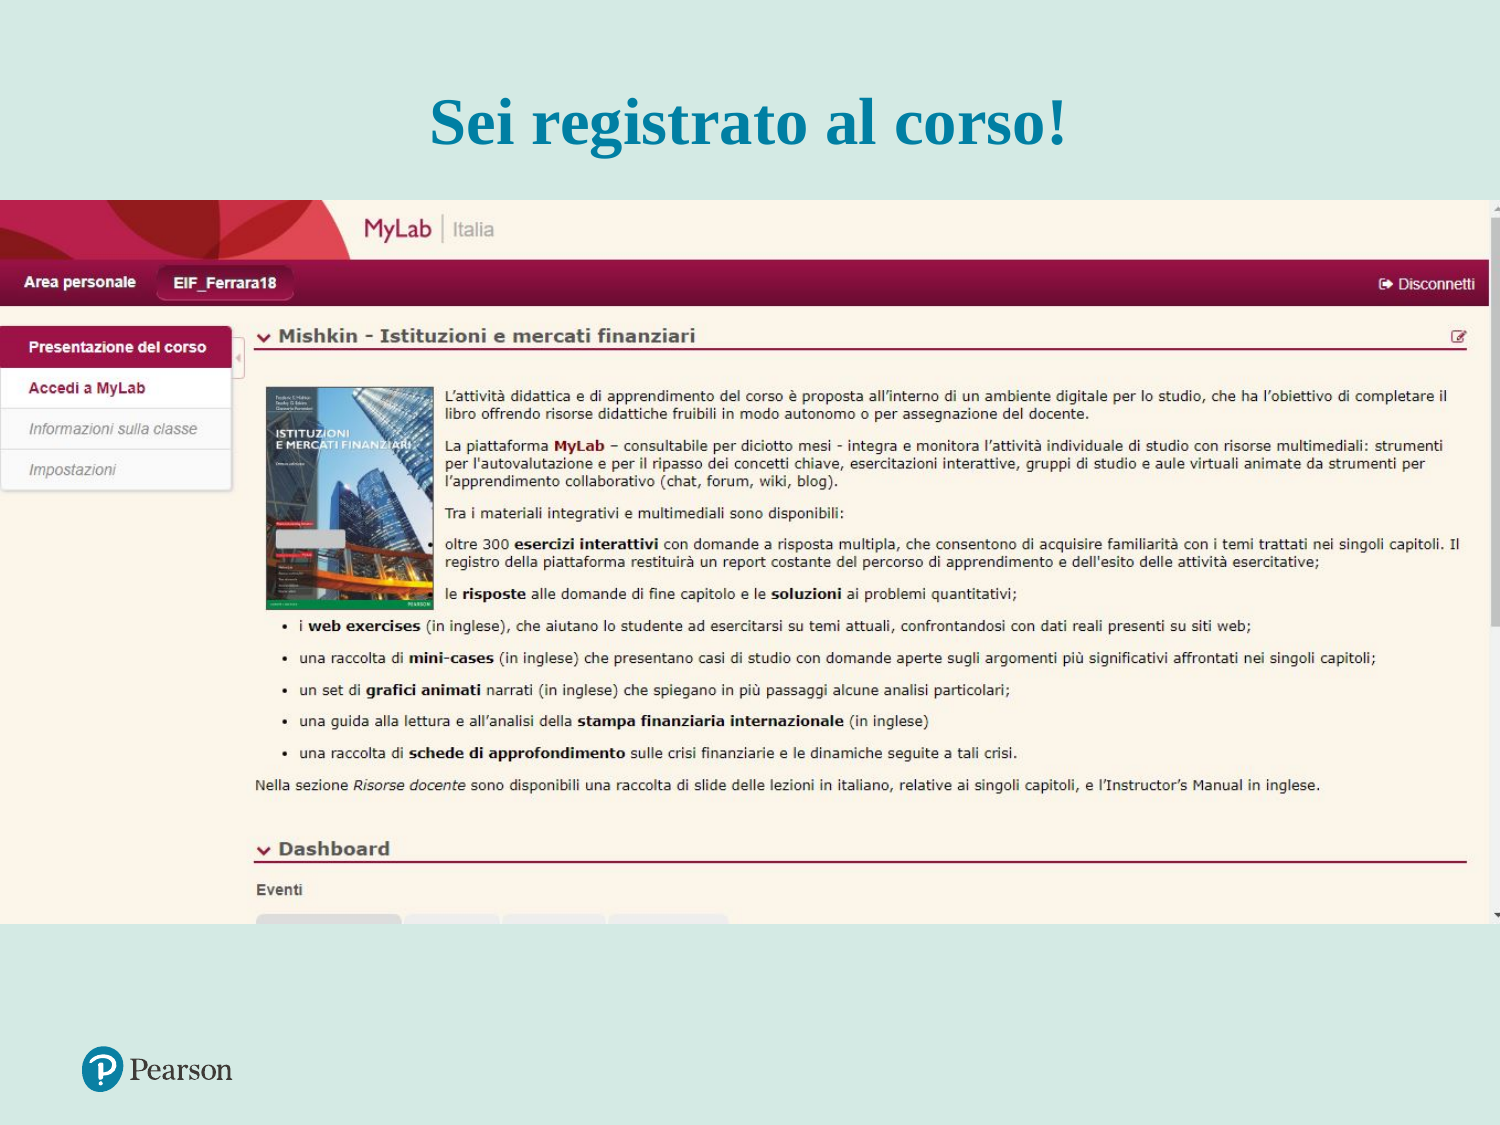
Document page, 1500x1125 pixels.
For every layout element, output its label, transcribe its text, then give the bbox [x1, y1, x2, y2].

text_box Sei registrato al corso! [0, 70, 1500, 165]
picture [0, 200, 1500, 925]
